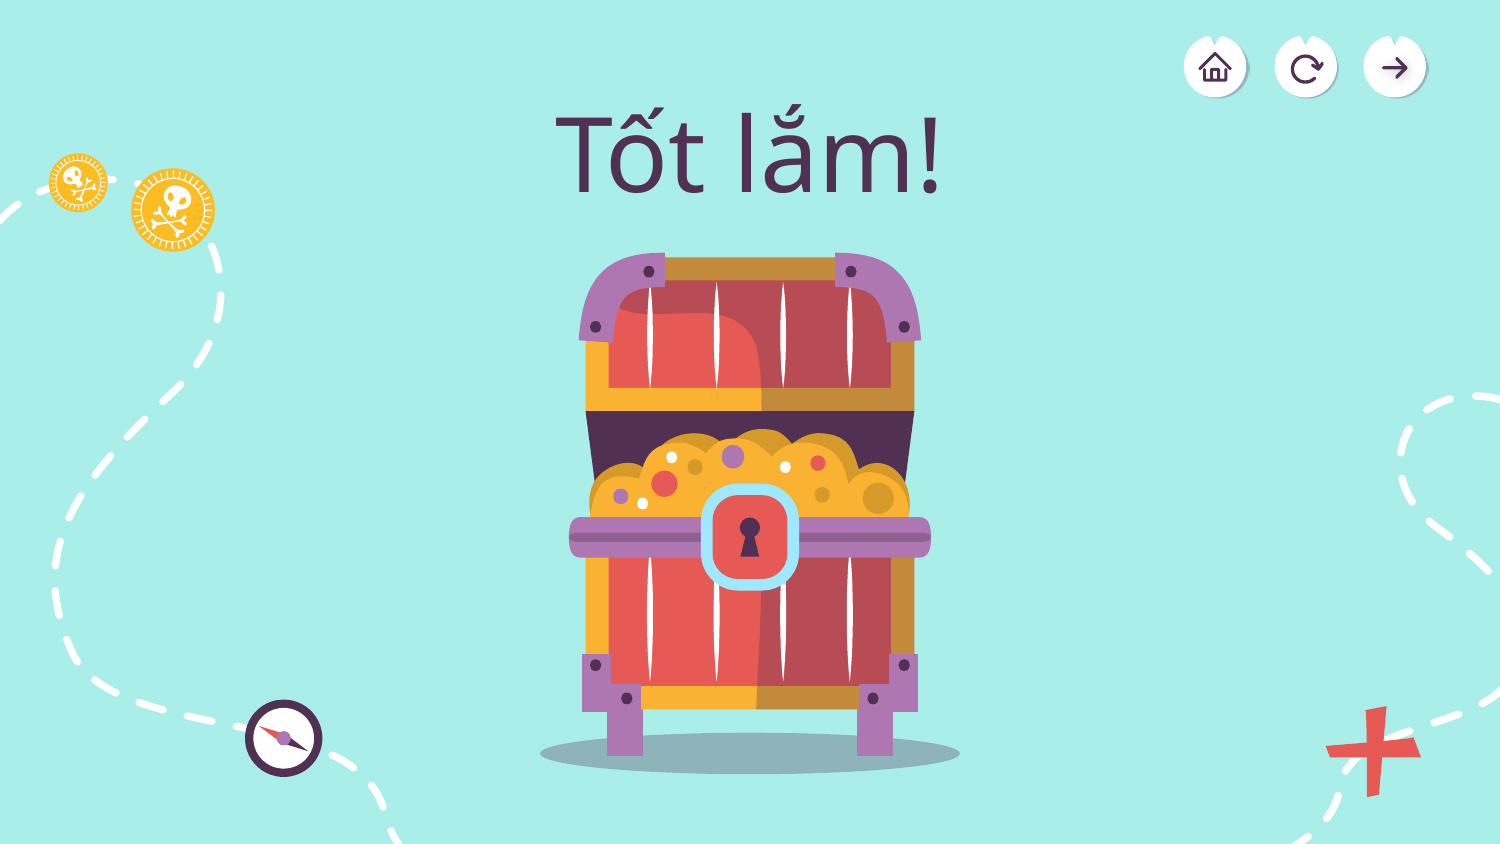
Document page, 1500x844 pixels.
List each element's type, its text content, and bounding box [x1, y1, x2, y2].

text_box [1181, 34, 1247, 100]
title Tốt lắm! [217, 72, 1283, 167]
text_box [827, 167, 835, 191]
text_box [48, 153, 108, 213]
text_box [231, 685, 337, 791]
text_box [742, 167, 750, 191]
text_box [863, 167, 871, 191]
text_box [580, 167, 588, 191]
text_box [678, 167, 703, 192]
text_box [1272, 34, 1338, 100]
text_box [924, 180, 936, 193]
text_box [1363, 34, 1429, 100]
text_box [1330, 706, 1419, 794]
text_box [539, 252, 961, 775]
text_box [898, 167, 906, 191]
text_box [765, 167, 809, 192]
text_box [130, 168, 215, 253]
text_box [611, 167, 662, 192]
